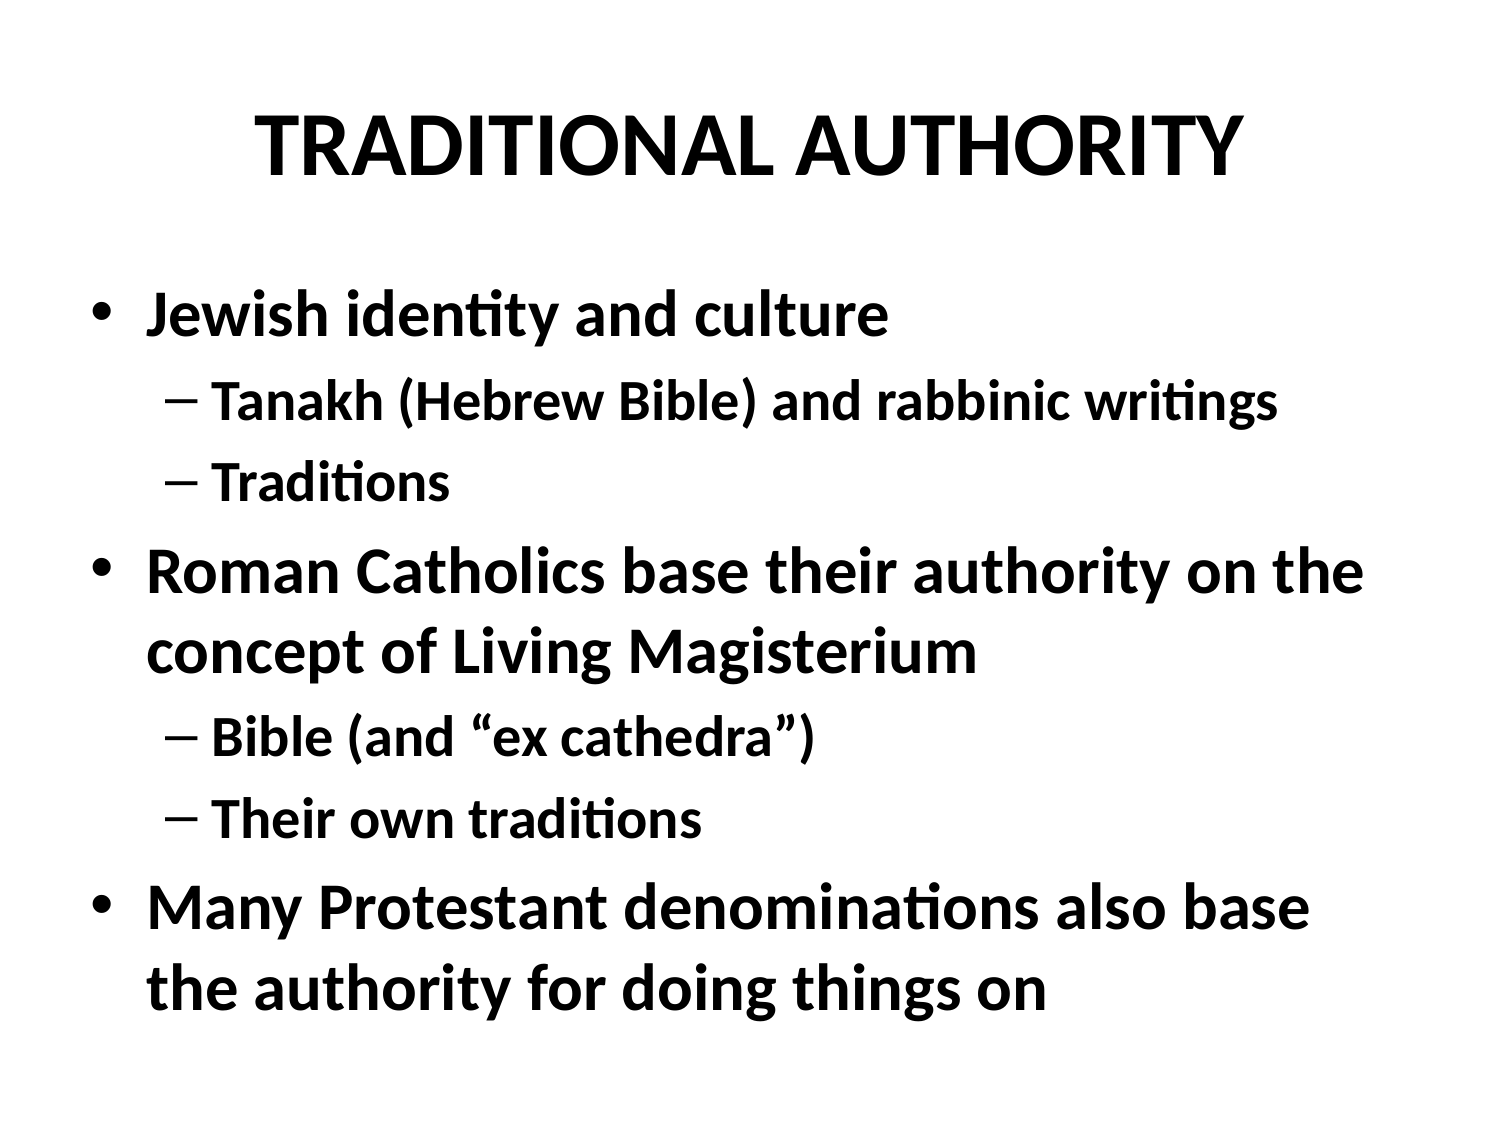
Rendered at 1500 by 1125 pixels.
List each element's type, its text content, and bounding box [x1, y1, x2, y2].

list Jewish identity and culture Tanakh (Hebrew Bible) and rabbinic writings Traditions Roman Catholics base their authority on the concept of Living Magisterium Bible (and “ex cathedra”) Their own traditions Many Protestant denominations also base the authority for doing things on [75, 262, 1425, 1125]
title TRADITIONAL AUTHORITY [75, 45, 1425, 233]
